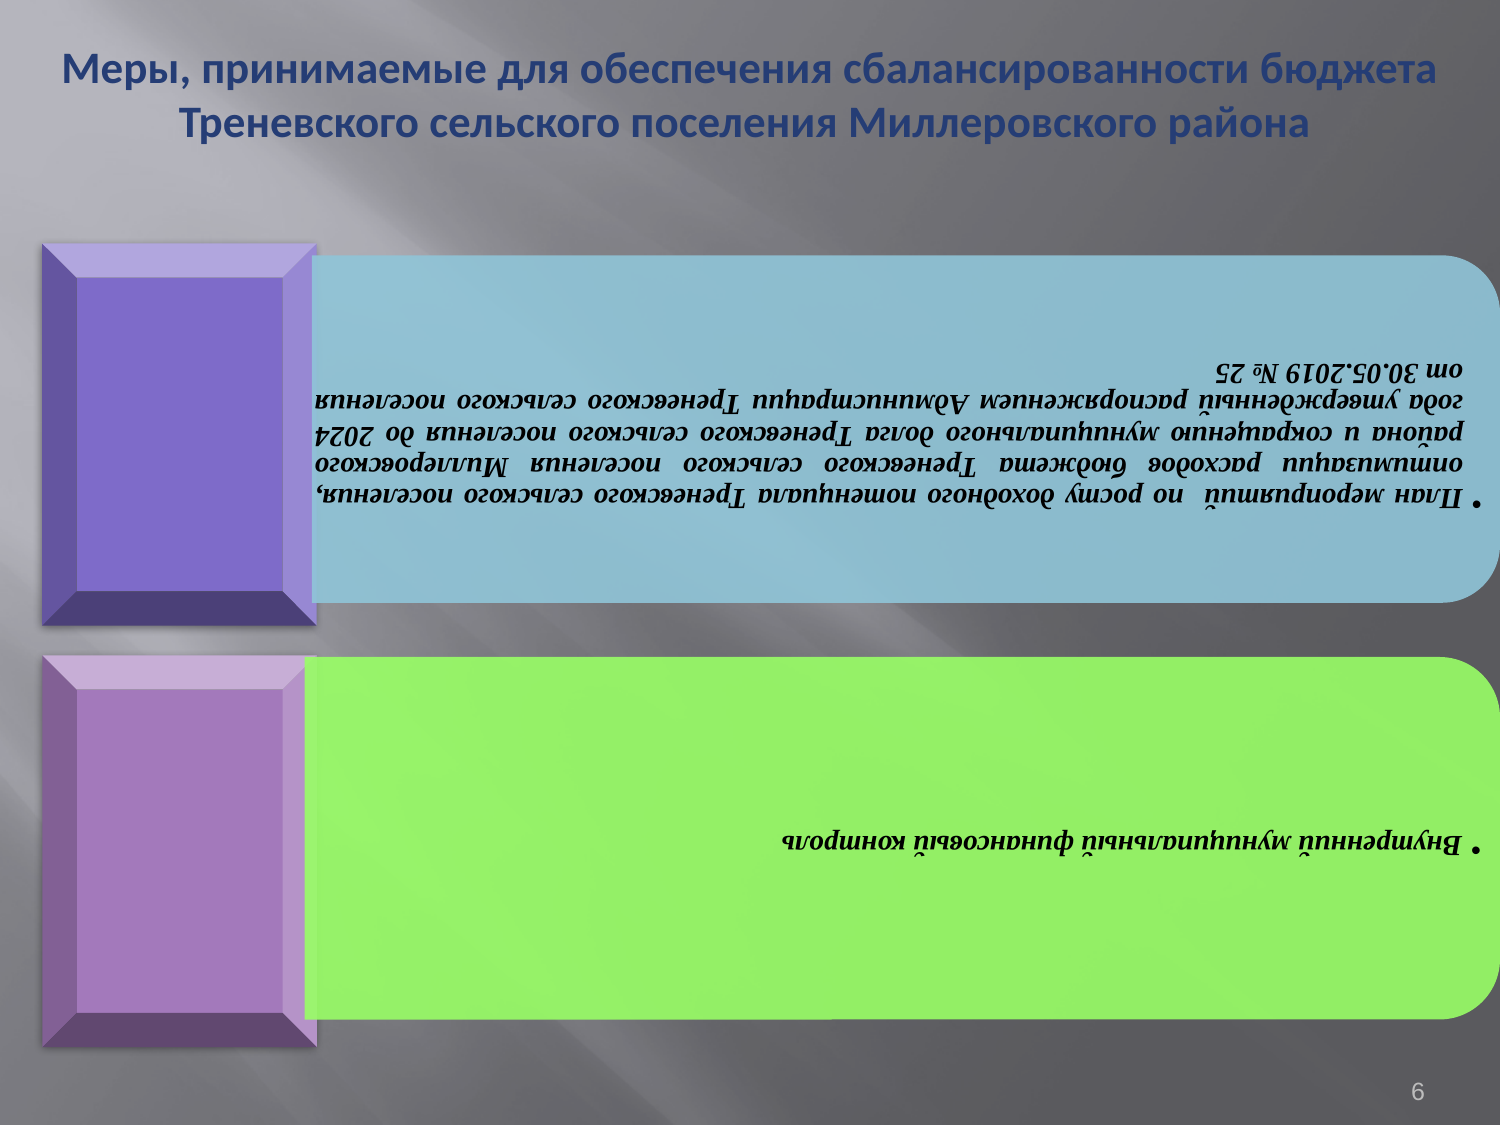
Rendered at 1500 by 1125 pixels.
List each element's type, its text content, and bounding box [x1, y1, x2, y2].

slide_number 6 [1299, 1091, 1425, 1113]
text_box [17, 242, 1500, 1083]
text_box Меры, принимаемые для обеспечения сбалансированности бюджета Треневского сельского поселения Миллеровского района [0, 30, 1500, 154]
